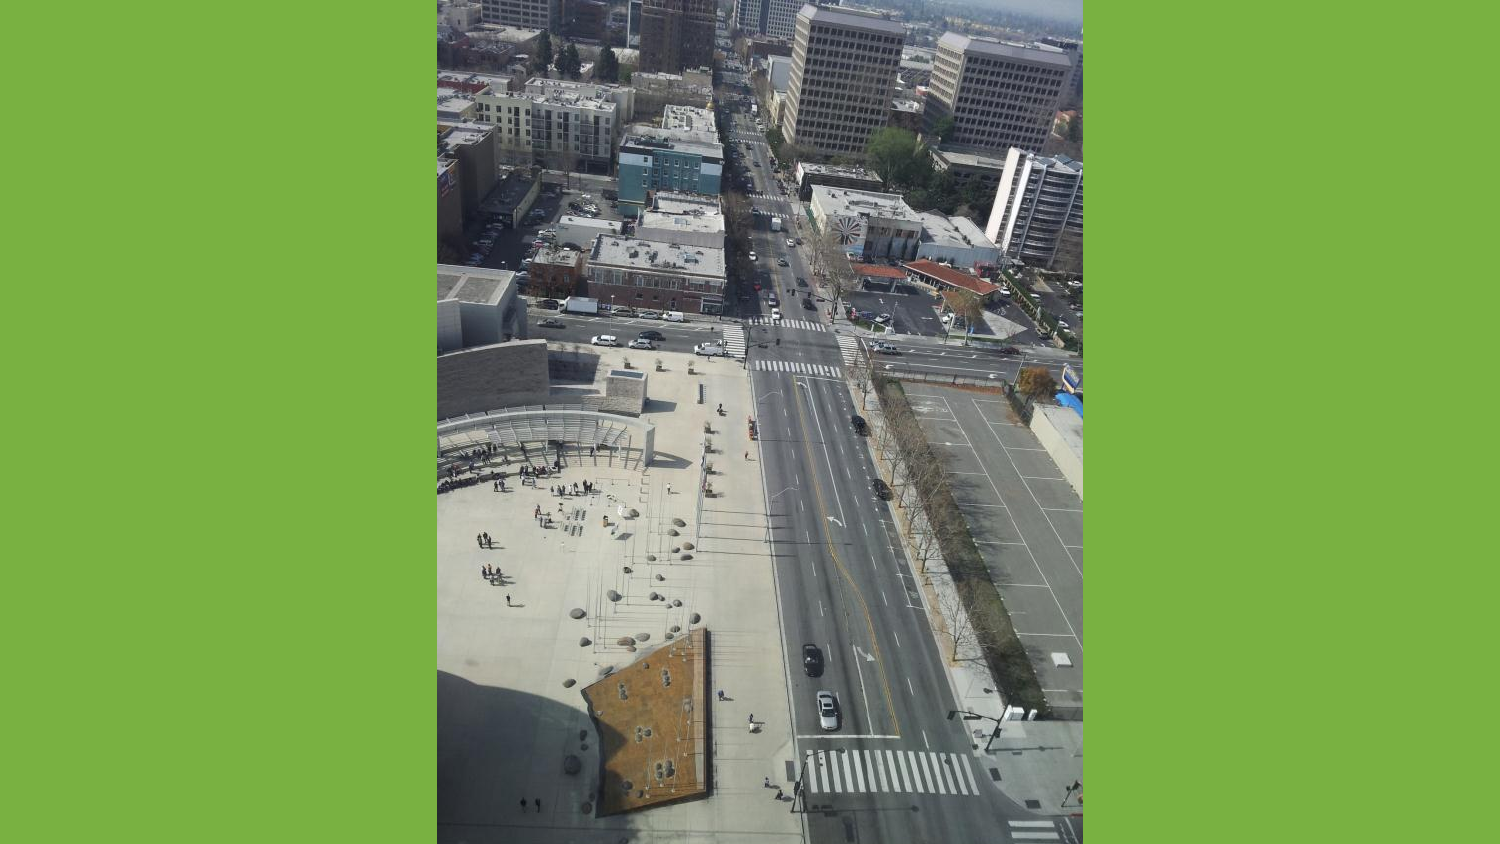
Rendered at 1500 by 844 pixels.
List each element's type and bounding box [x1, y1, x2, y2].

picture [437, 0, 1083, 844]
